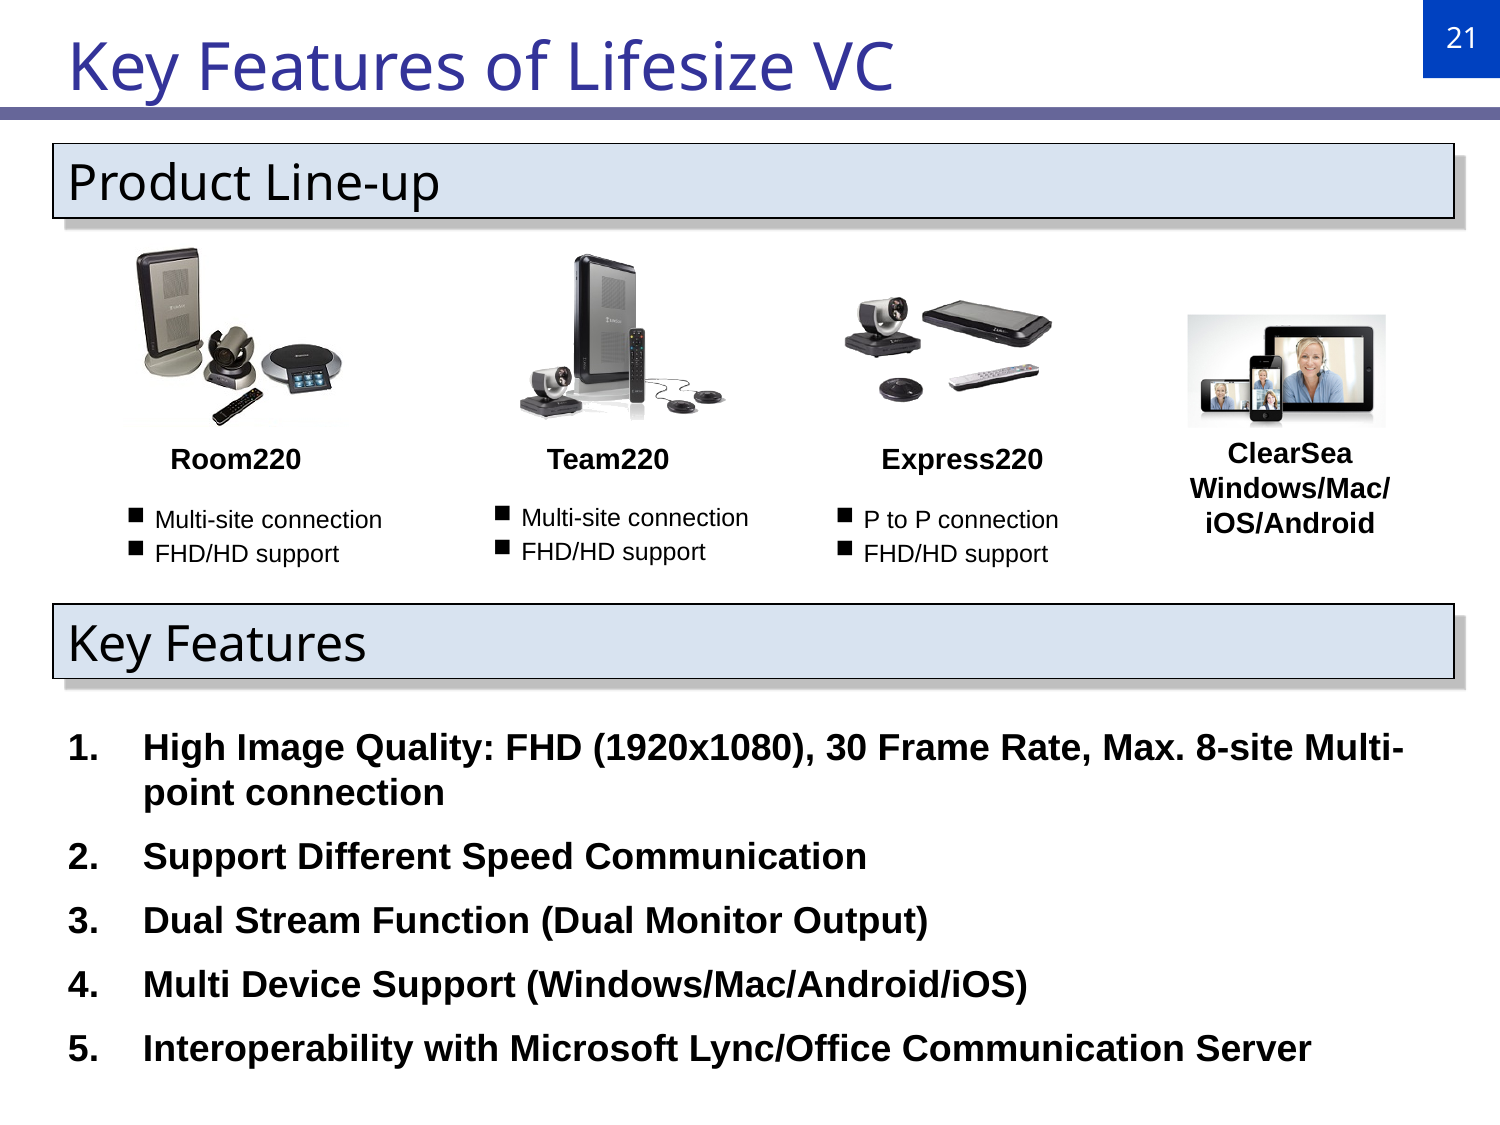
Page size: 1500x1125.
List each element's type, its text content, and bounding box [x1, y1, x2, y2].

text_box ClearSea Windows/Mac/ iOS/Android [1116, 427, 1465, 547]
picture [489, 243, 739, 432]
text_box Team220 [383, 432, 809, 483]
text_box Multi-site connection FHD/HD support [111, 505, 431, 575]
text_box Express220 [809, 432, 1116, 483]
text_box Room220 [41, 432, 383, 483]
picture [1186, 314, 1387, 428]
picture [841, 238, 1055, 450]
text_box High Image Quality: FHD (1920x1080), 30 Frame Rate, Max. 8-site Multi-point connection Support Different Speed Communication Dual Stream Function (Dual Monitor Output) Multi Device Support (Windows/Mac/Android/iOS) Interoperability with Microsoft Lync/Office Communication Server [53, 715, 1489, 1076]
text_box Multi-site connection FHD/HD support [478, 503, 798, 573]
text_box Product Line-up [53, 143, 1455, 219]
text_box P to P connection FHD/HD support [820, 505, 1140, 575]
picture [123, 243, 349, 427]
text_box Key Features of Lifesize VC [53, 16, 1376, 112]
text_box Key Features [53, 604, 1455, 679]
